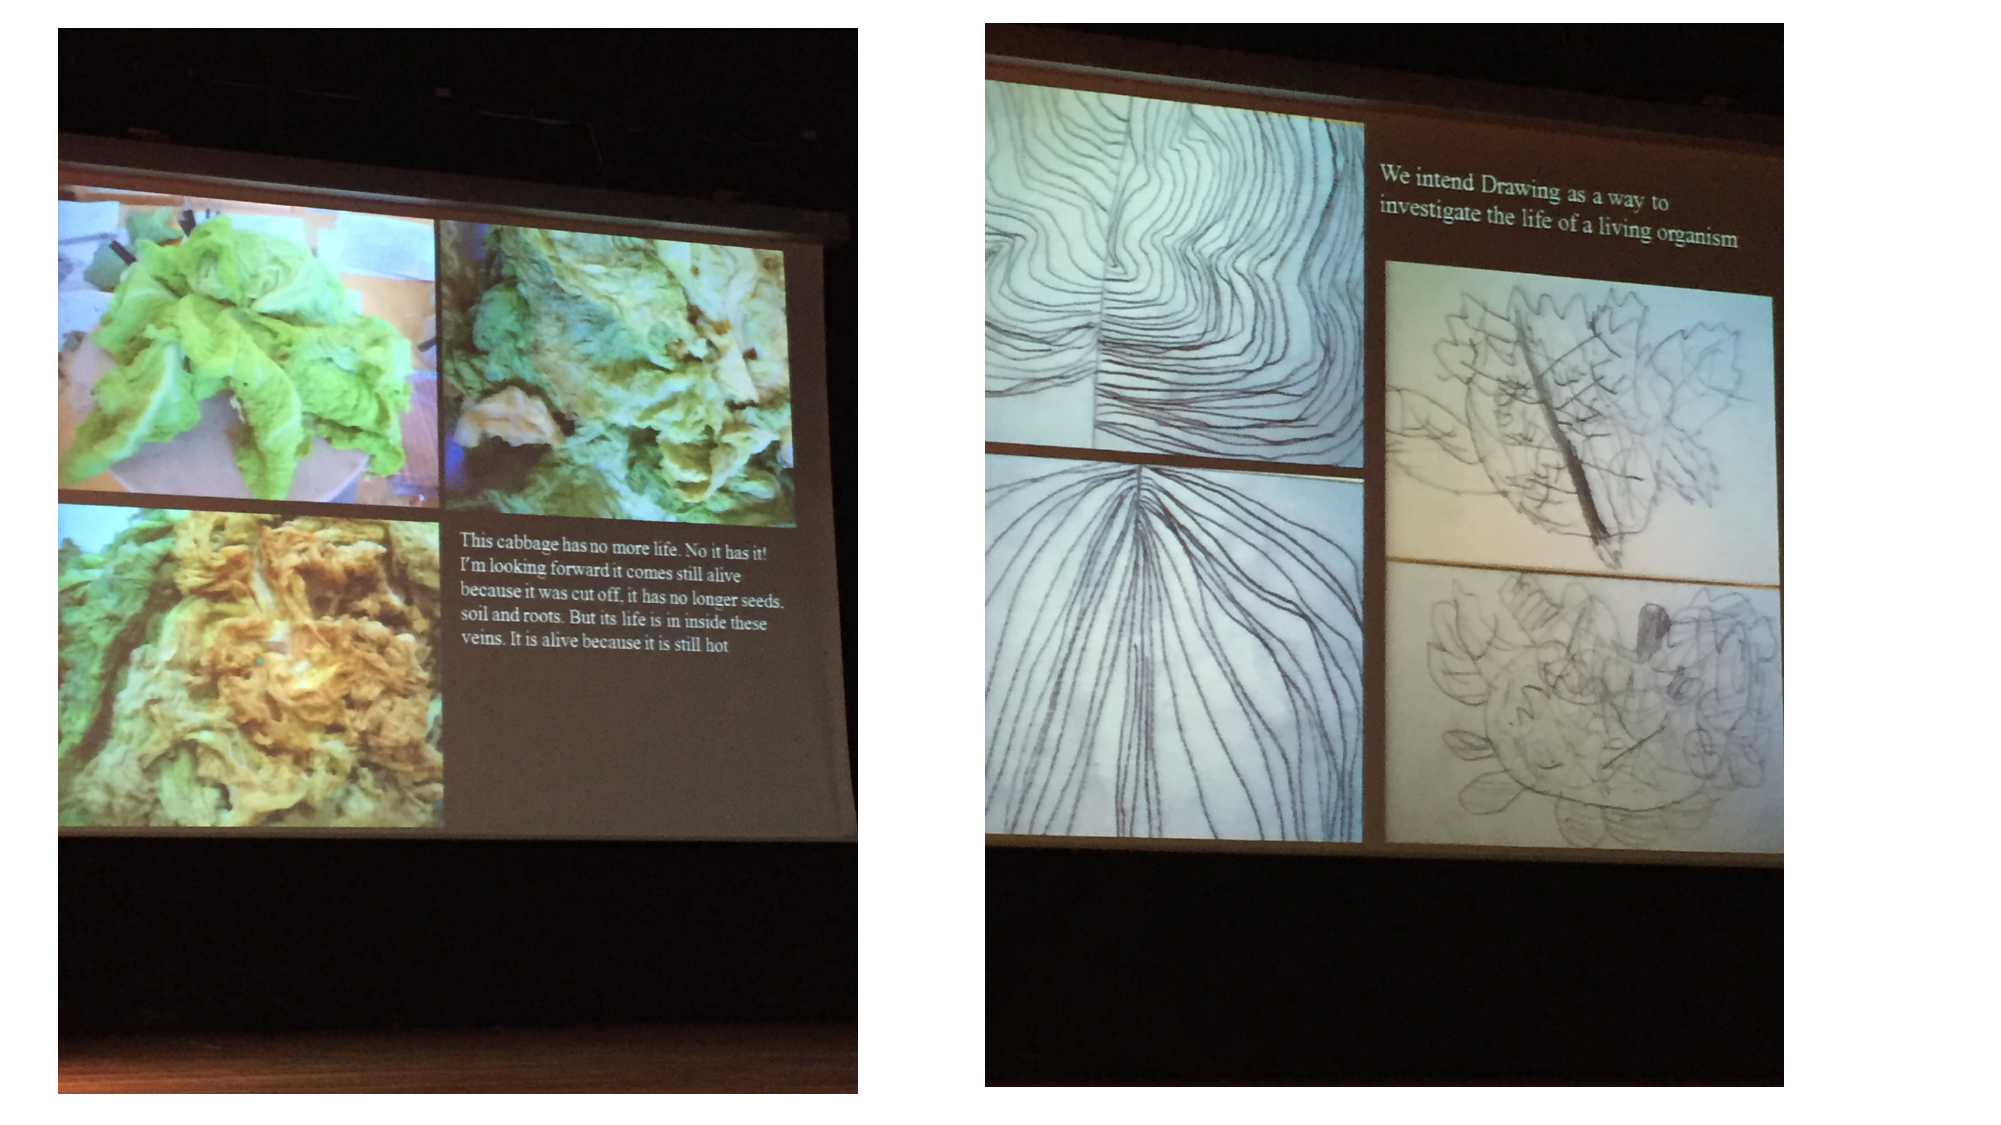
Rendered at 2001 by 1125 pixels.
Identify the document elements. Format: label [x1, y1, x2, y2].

picture [985, 23, 1784, 1087]
list [58, 28, 858, 1094]
